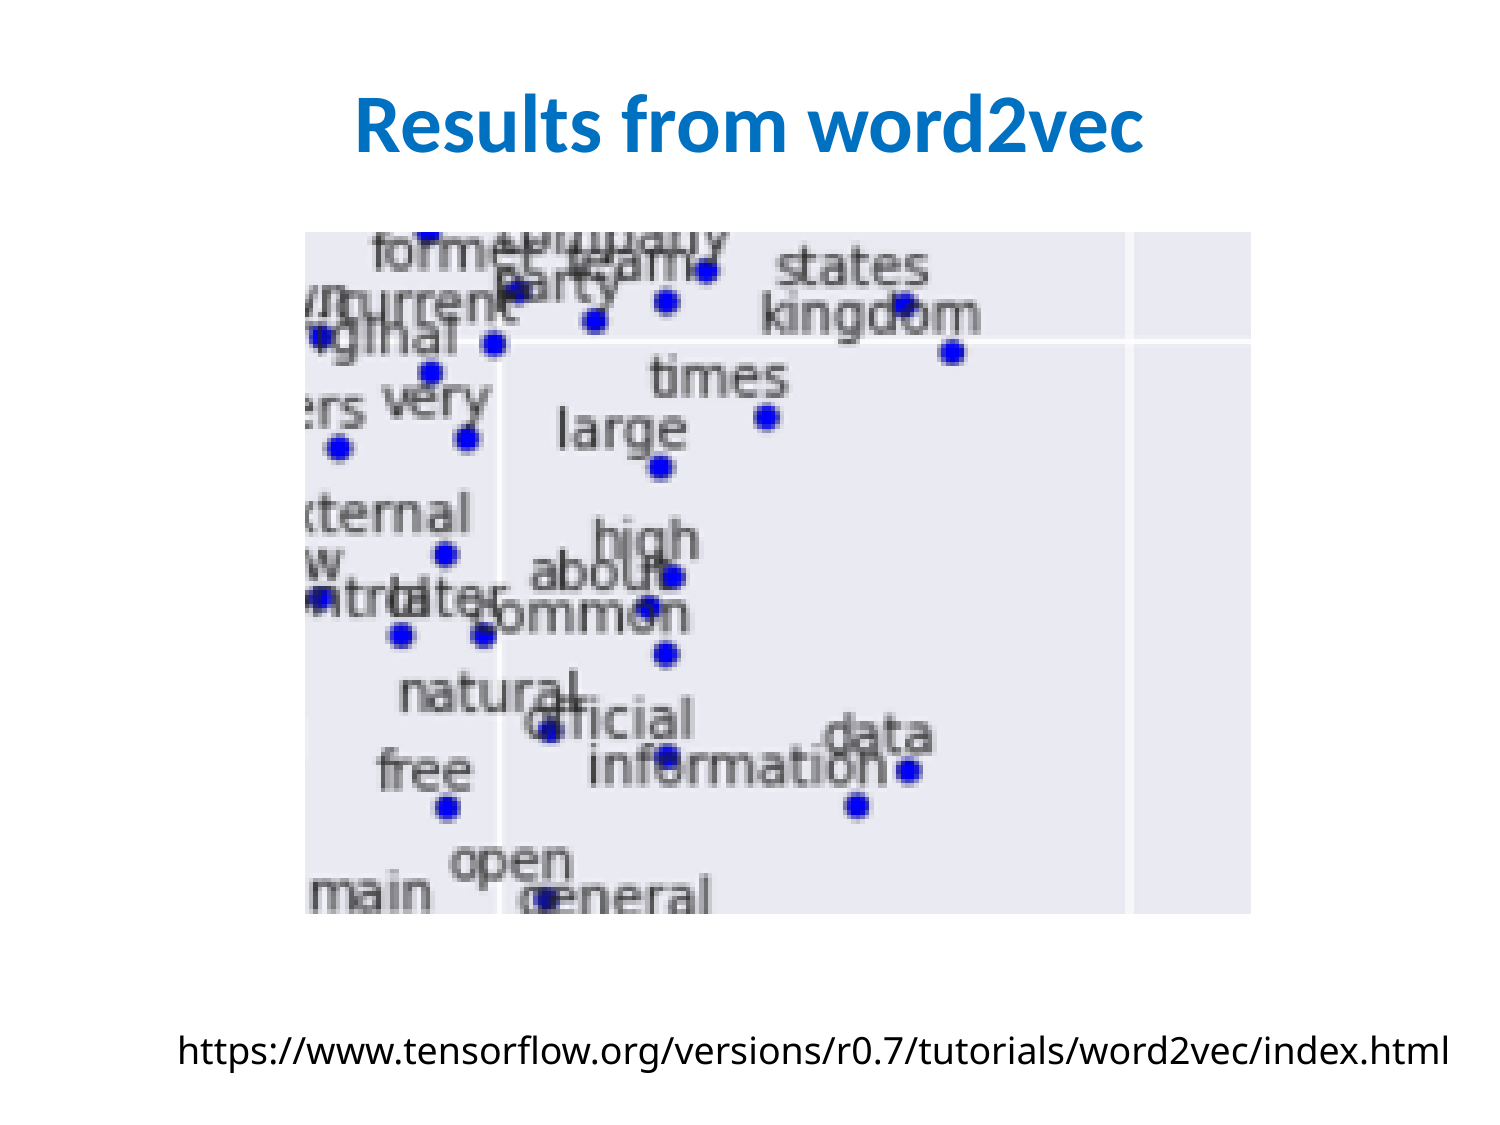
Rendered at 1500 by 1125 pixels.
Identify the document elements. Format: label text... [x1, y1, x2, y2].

picture [304, 232, 1251, 914]
title Results from word2vec [75, 45, 1425, 194]
text_box https://www.tensorflow.org/versions/r0.7/tutorials/word2vec/index.html [162, 1019, 1467, 1080]
